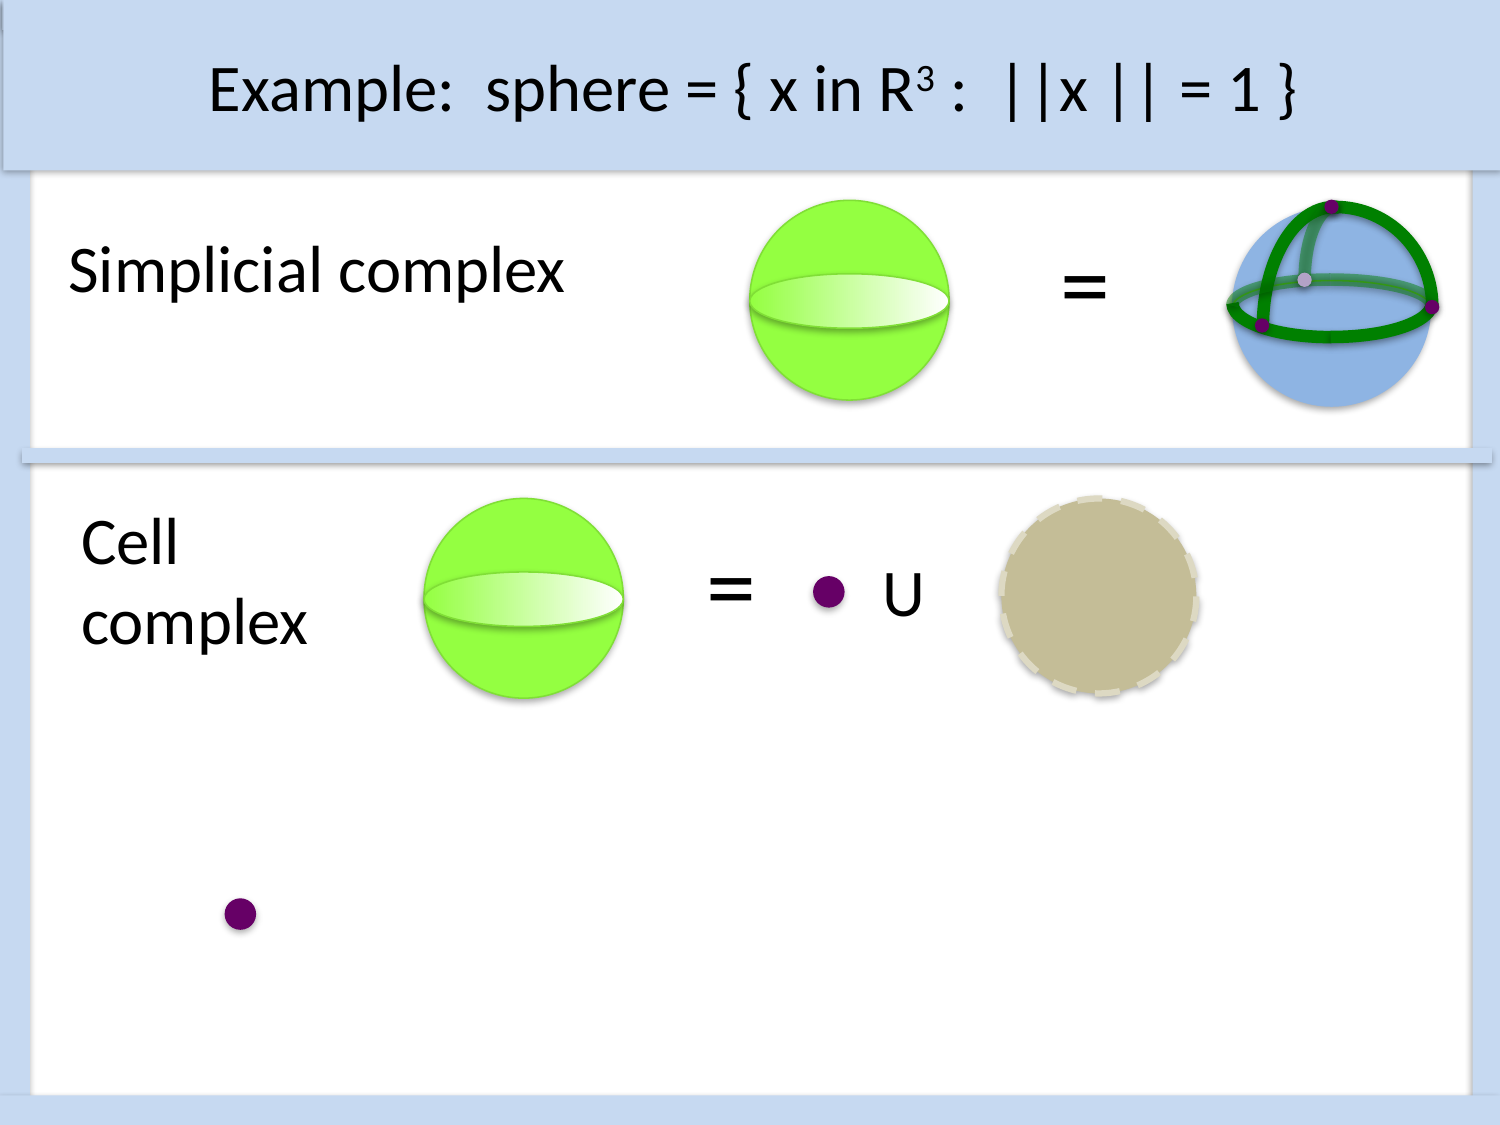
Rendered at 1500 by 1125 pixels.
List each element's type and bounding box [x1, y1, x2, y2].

text_box [749, 200, 950, 401]
text_box [1231, 200, 1439, 447]
text_box [423, 498, 624, 699]
text_box [0, 0, 1500, 1125]
